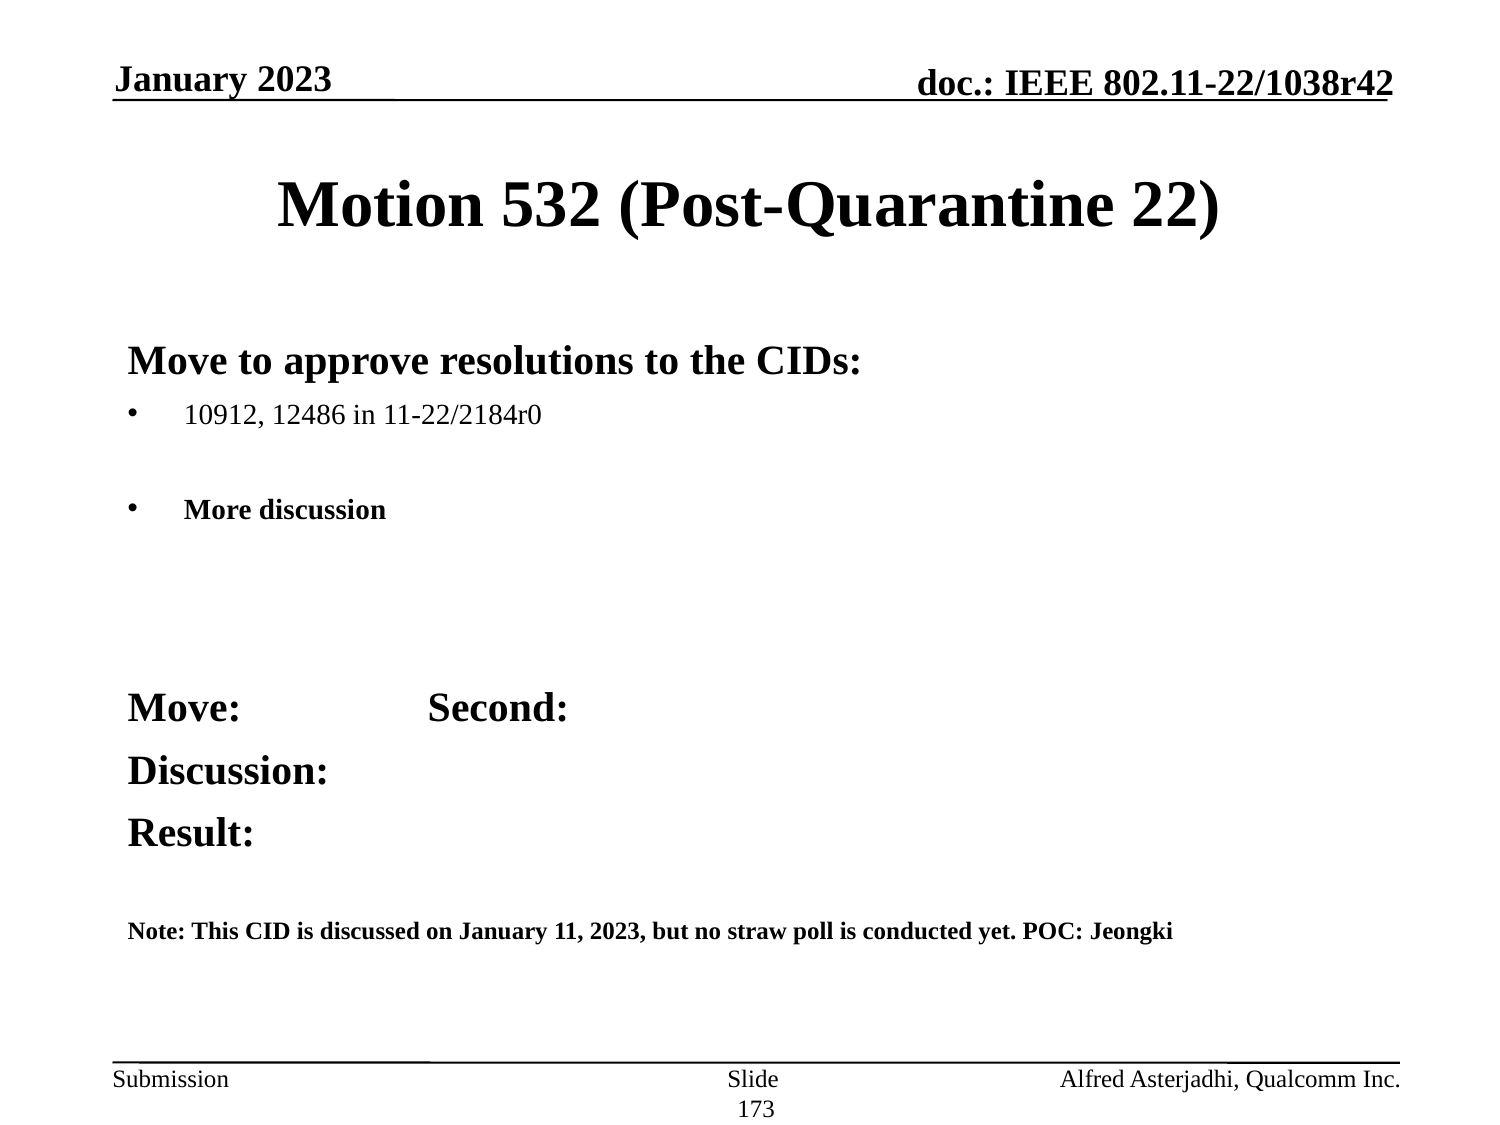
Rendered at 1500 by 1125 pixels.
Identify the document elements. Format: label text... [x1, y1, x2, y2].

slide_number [114, 54, 423, 100]
footer Alfred Asterjadhi, Qualcomm Inc. [878, 1061, 1402, 1093]
list Move to approve resolutions to the CIDs: 10912, 12486 in 11-22/2184r0 More discussion Move: Second: Discussion: Result: Note: This CID is discussed on January 11, 2023, but no straw poll is conducted yet. POC: Jeongki [112, 324, 1388, 1000]
title Motion 532 (Post-Quarantine 22) [112, 112, 1388, 288]
slide_number Slide 173 [712, 1061, 800, 1123]
